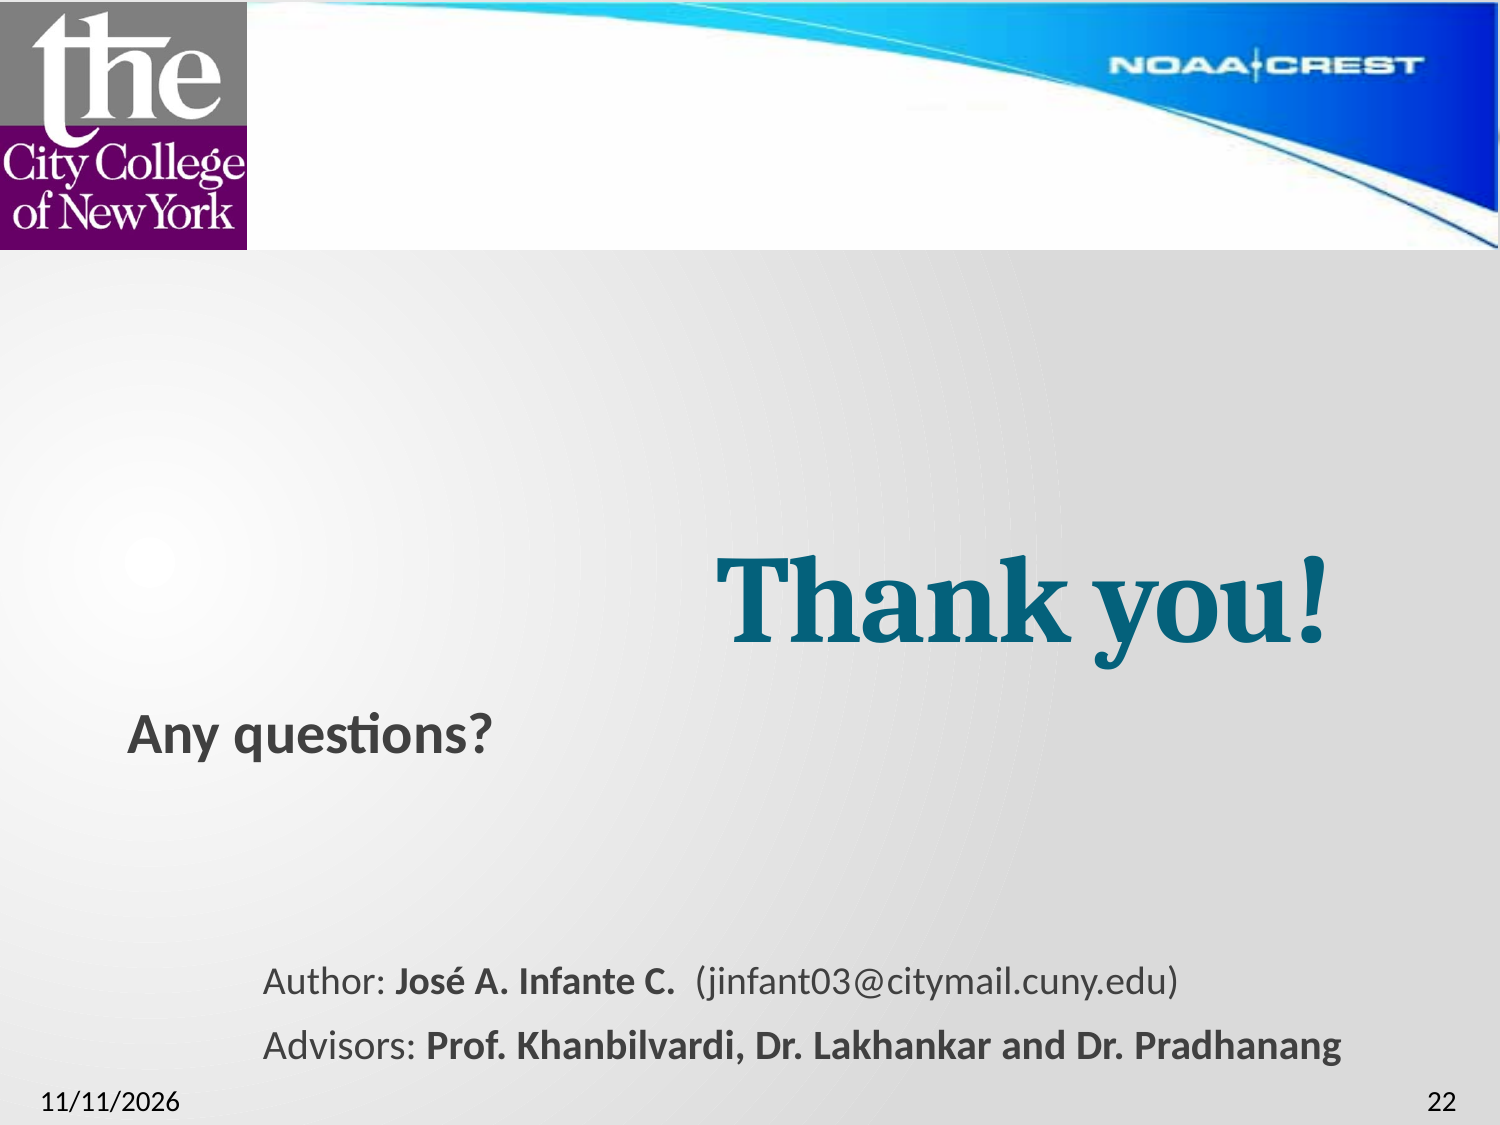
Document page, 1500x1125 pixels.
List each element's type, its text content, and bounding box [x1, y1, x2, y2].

text_box Author: José A. Infante C. (jinfant03@citymail.cuny.edu) [247, 947, 1263, 1010]
title Thank you! [112, 257, 1350, 676]
text_box Advisors: Prof. Khanbilvardi, Dr. Lakhankar and Dr. Pradhanang [247, 1010, 1413, 1088]
picture [0, 1, 1499, 251]
slide_number 22 [1396, 1074, 1487, 1125]
subtitle Any questions? [112, 687, 1173, 863]
